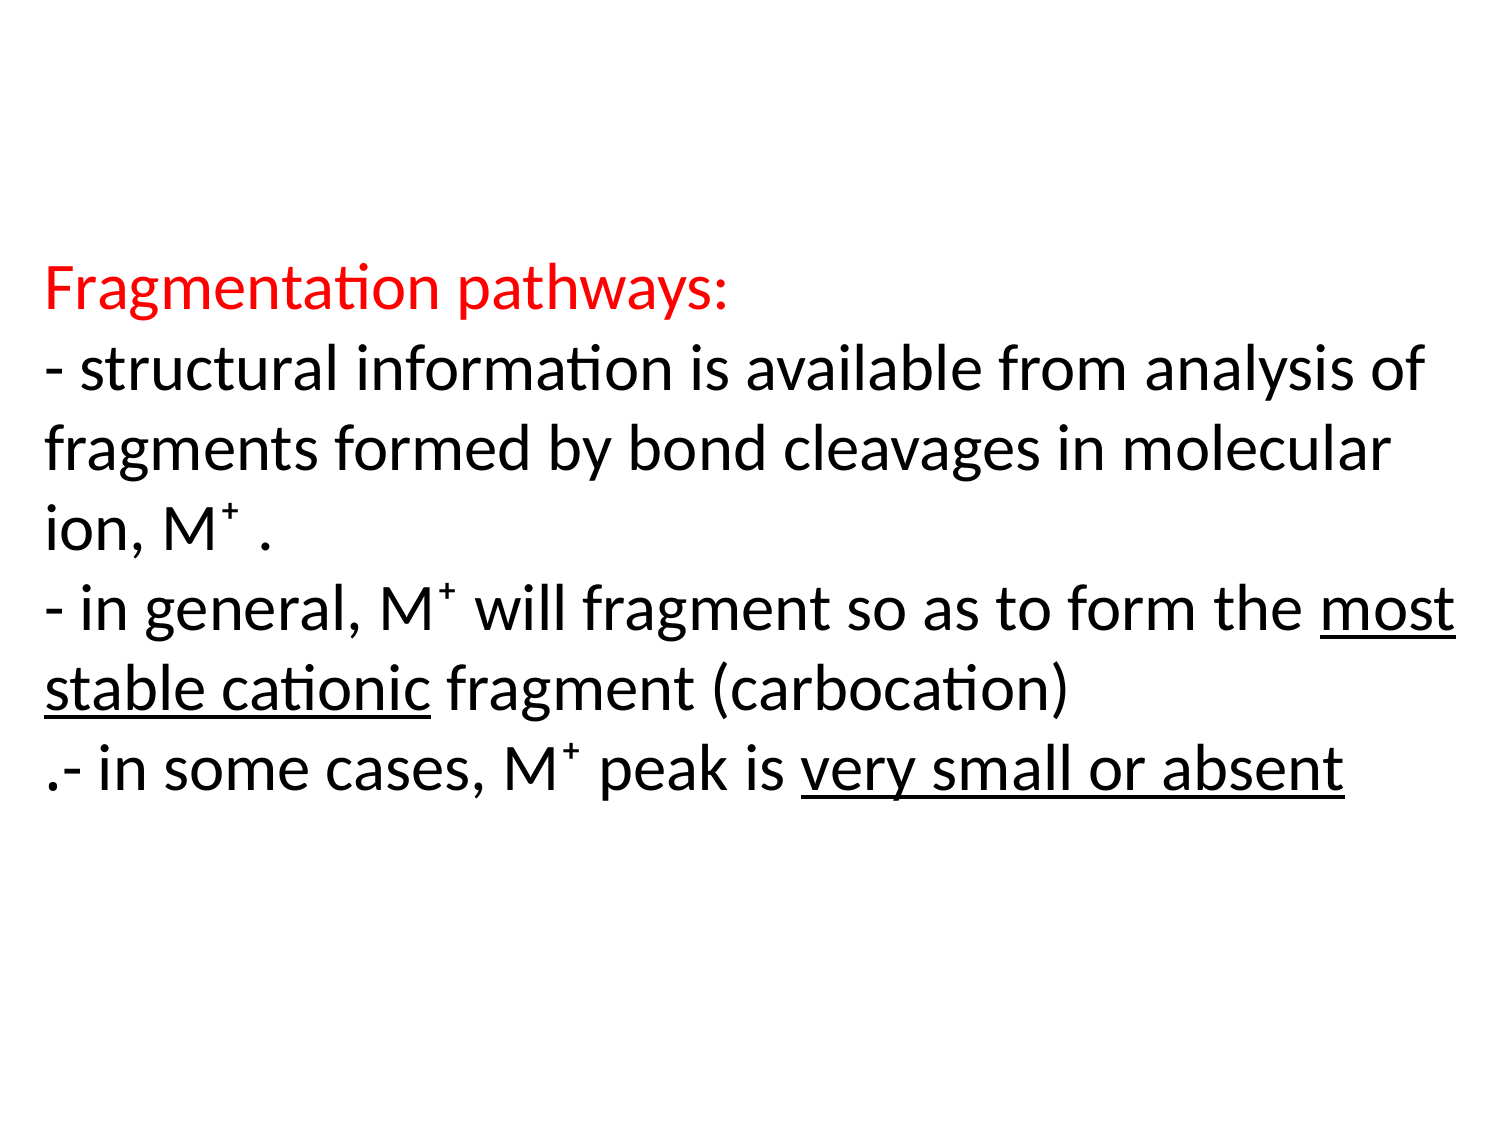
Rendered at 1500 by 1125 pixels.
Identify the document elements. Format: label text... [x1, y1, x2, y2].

title Fragmentation pathways: - structural information is available from analysis of fragments formed by bond cleavages in molecular ion, M⁺ . - in general, M⁺ will fragment so as to form the most stable cationic fragment (carbocation) - in some cases, M⁺ peak is very small or absent. [29, 45, 1500, 1083]
